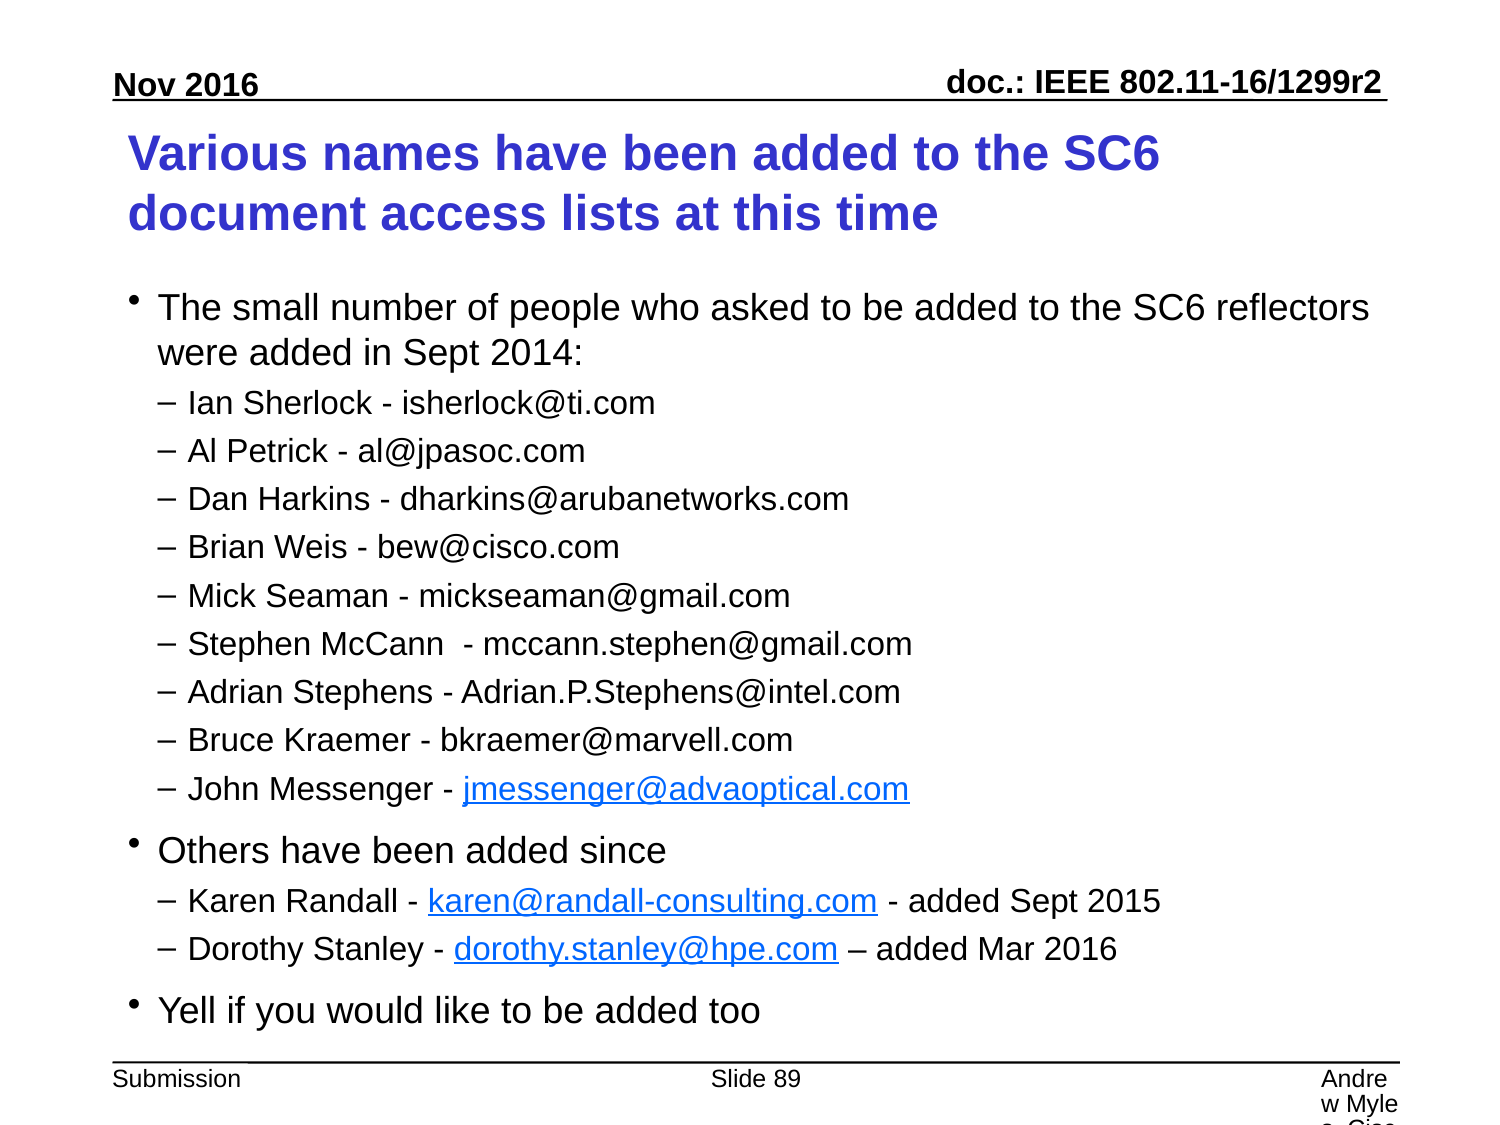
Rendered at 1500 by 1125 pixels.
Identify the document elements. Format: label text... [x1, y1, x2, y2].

list The small number of people who asked to be added to the SC6 reflectors were added in Sept 2014: Ian Sherlock - isherlock@ti.com Al Petrick - al@jpasoc.com Dan Harkins - dharkins@arubanetworks.com Brian Weis - bew@cisco.com Mick Seaman - mickseaman@gmail.com Stephen McCann - mccann.stephen@gmail.com Adrian Stephens - Adrian.P.Stephens@intel.com Bruce Kraemer - bkraemer@marvell.com John Messenger - jmessenger@advaoptical.com Others have been added since Karen Randall - karen@randall-consulting.com - added Sept 2015 Dorothy Stanley - dorothy.stanley@hpe.com – added Mar 2016 Yell if you would like to be added too [112, 275, 1388, 950]
footer Andrew Myles, Cisco [1320, 1061, 1402, 1093]
title Various names have been added to the SC6 document access lists at this time [112, 112, 1388, 275]
slide_number Slide 89 [709, 1061, 803, 1093]
